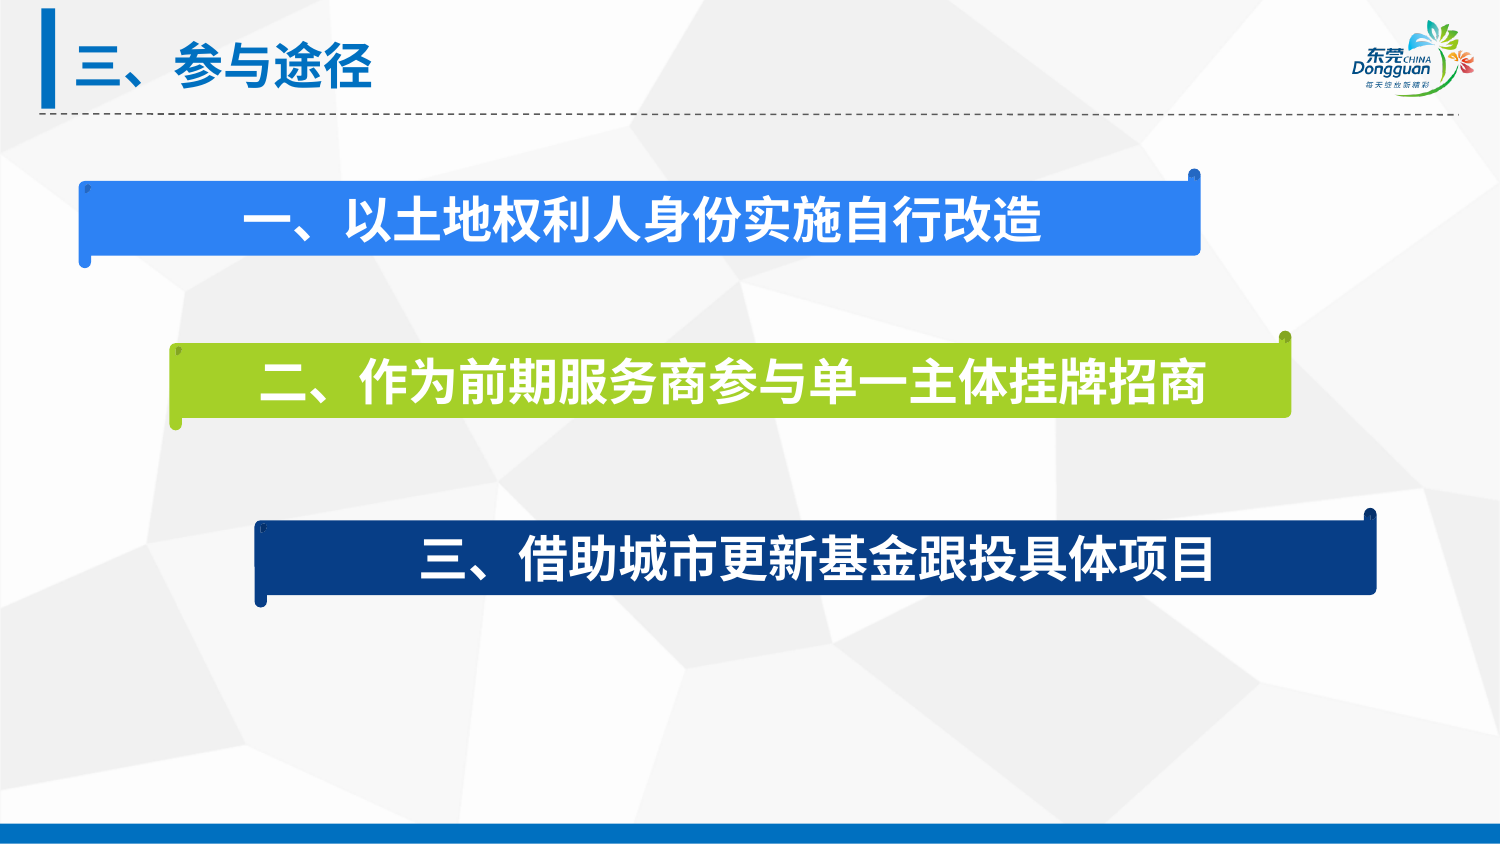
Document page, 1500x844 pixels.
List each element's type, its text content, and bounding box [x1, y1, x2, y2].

text_box 一、以土地权利人身份实施自行改造 [78, 168, 1201, 269]
picture [0, 0, 1500, 823]
text_box 三、参与途径 [58, 27, 1017, 102]
text_box 三、借助城市更新基金跟投具体项目 [254, 507, 1377, 608]
text_box 二、作为前期服务商参与单一主体挂牌招商 [169, 330, 1292, 431]
